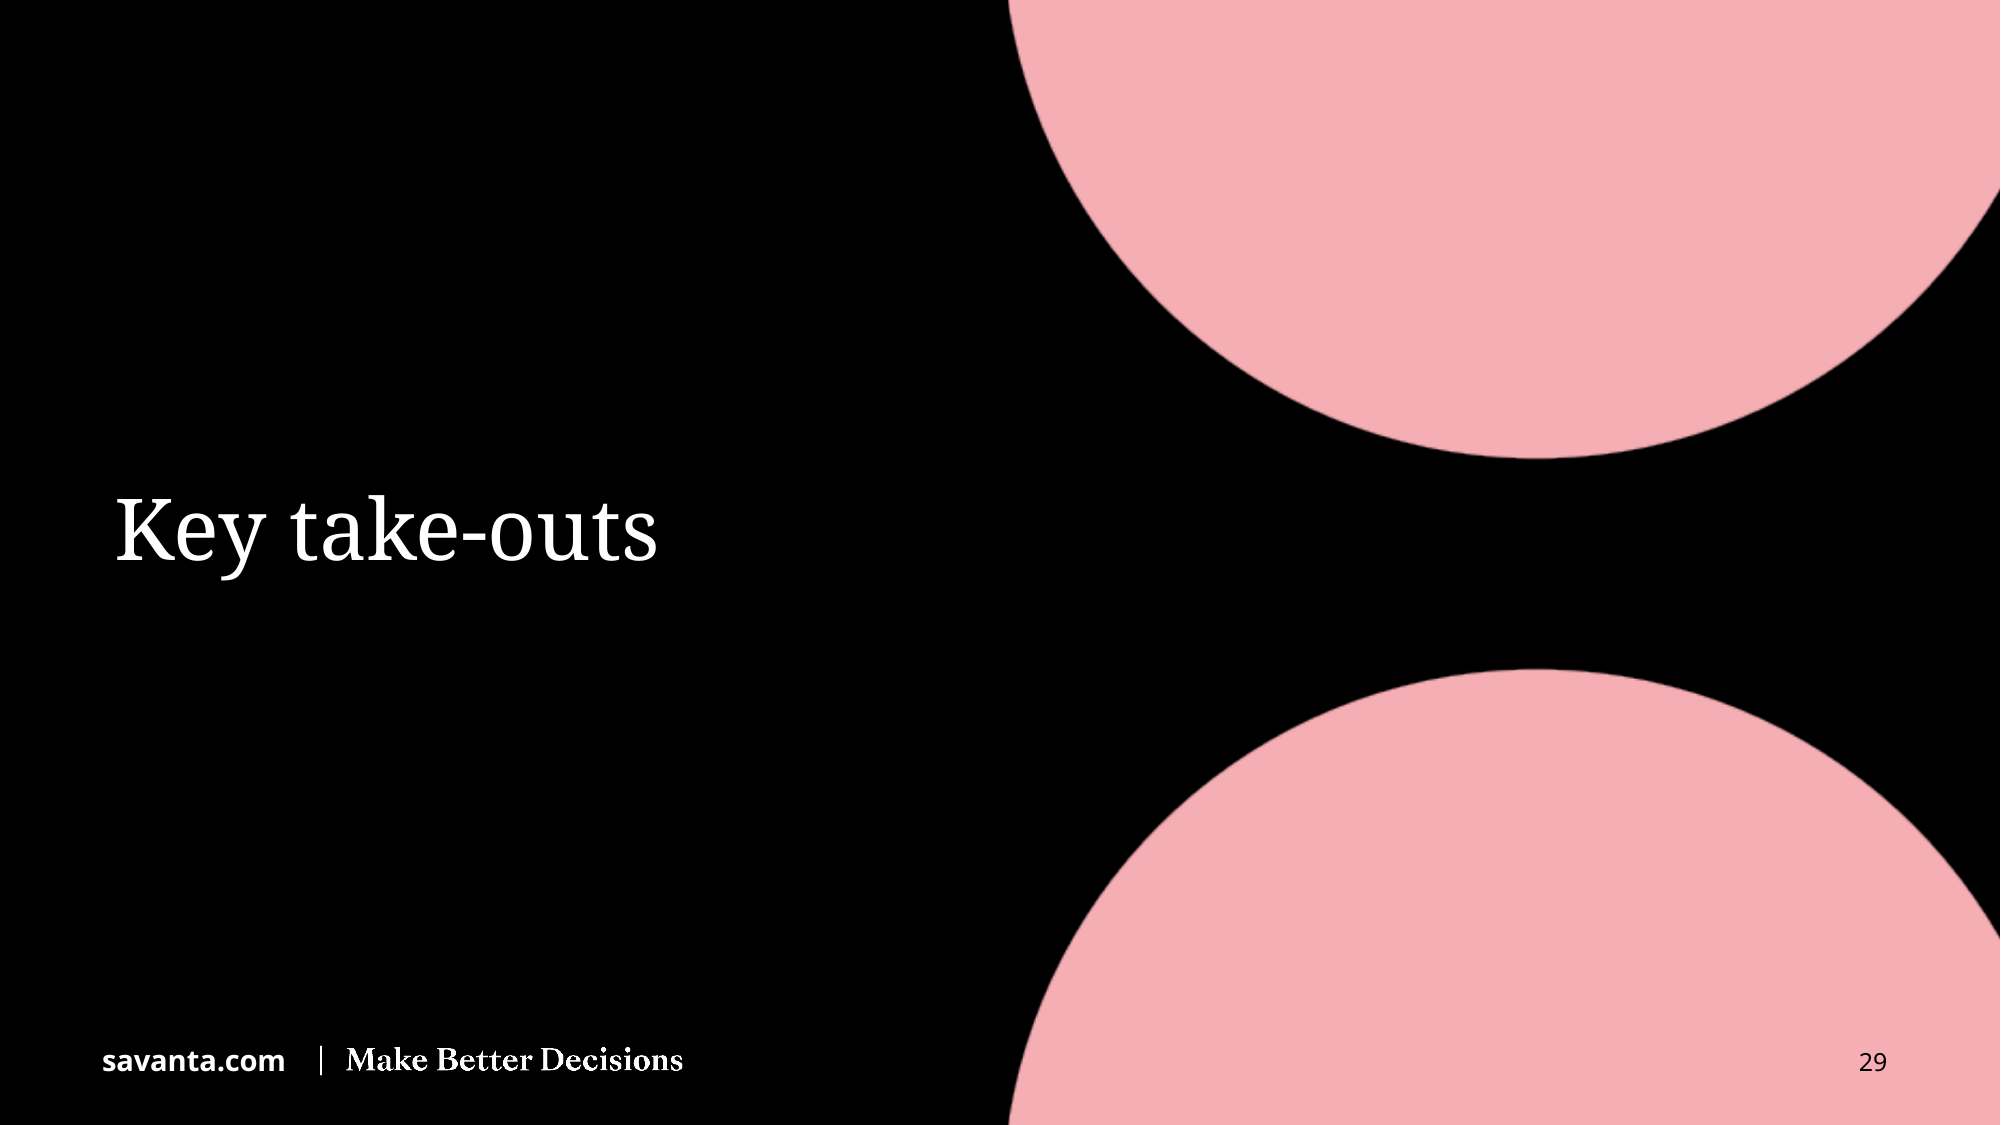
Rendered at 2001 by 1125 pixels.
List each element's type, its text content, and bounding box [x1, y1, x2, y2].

list Key take-outs [99, 281, 960, 586]
picture [343, 1044, 685, 1083]
